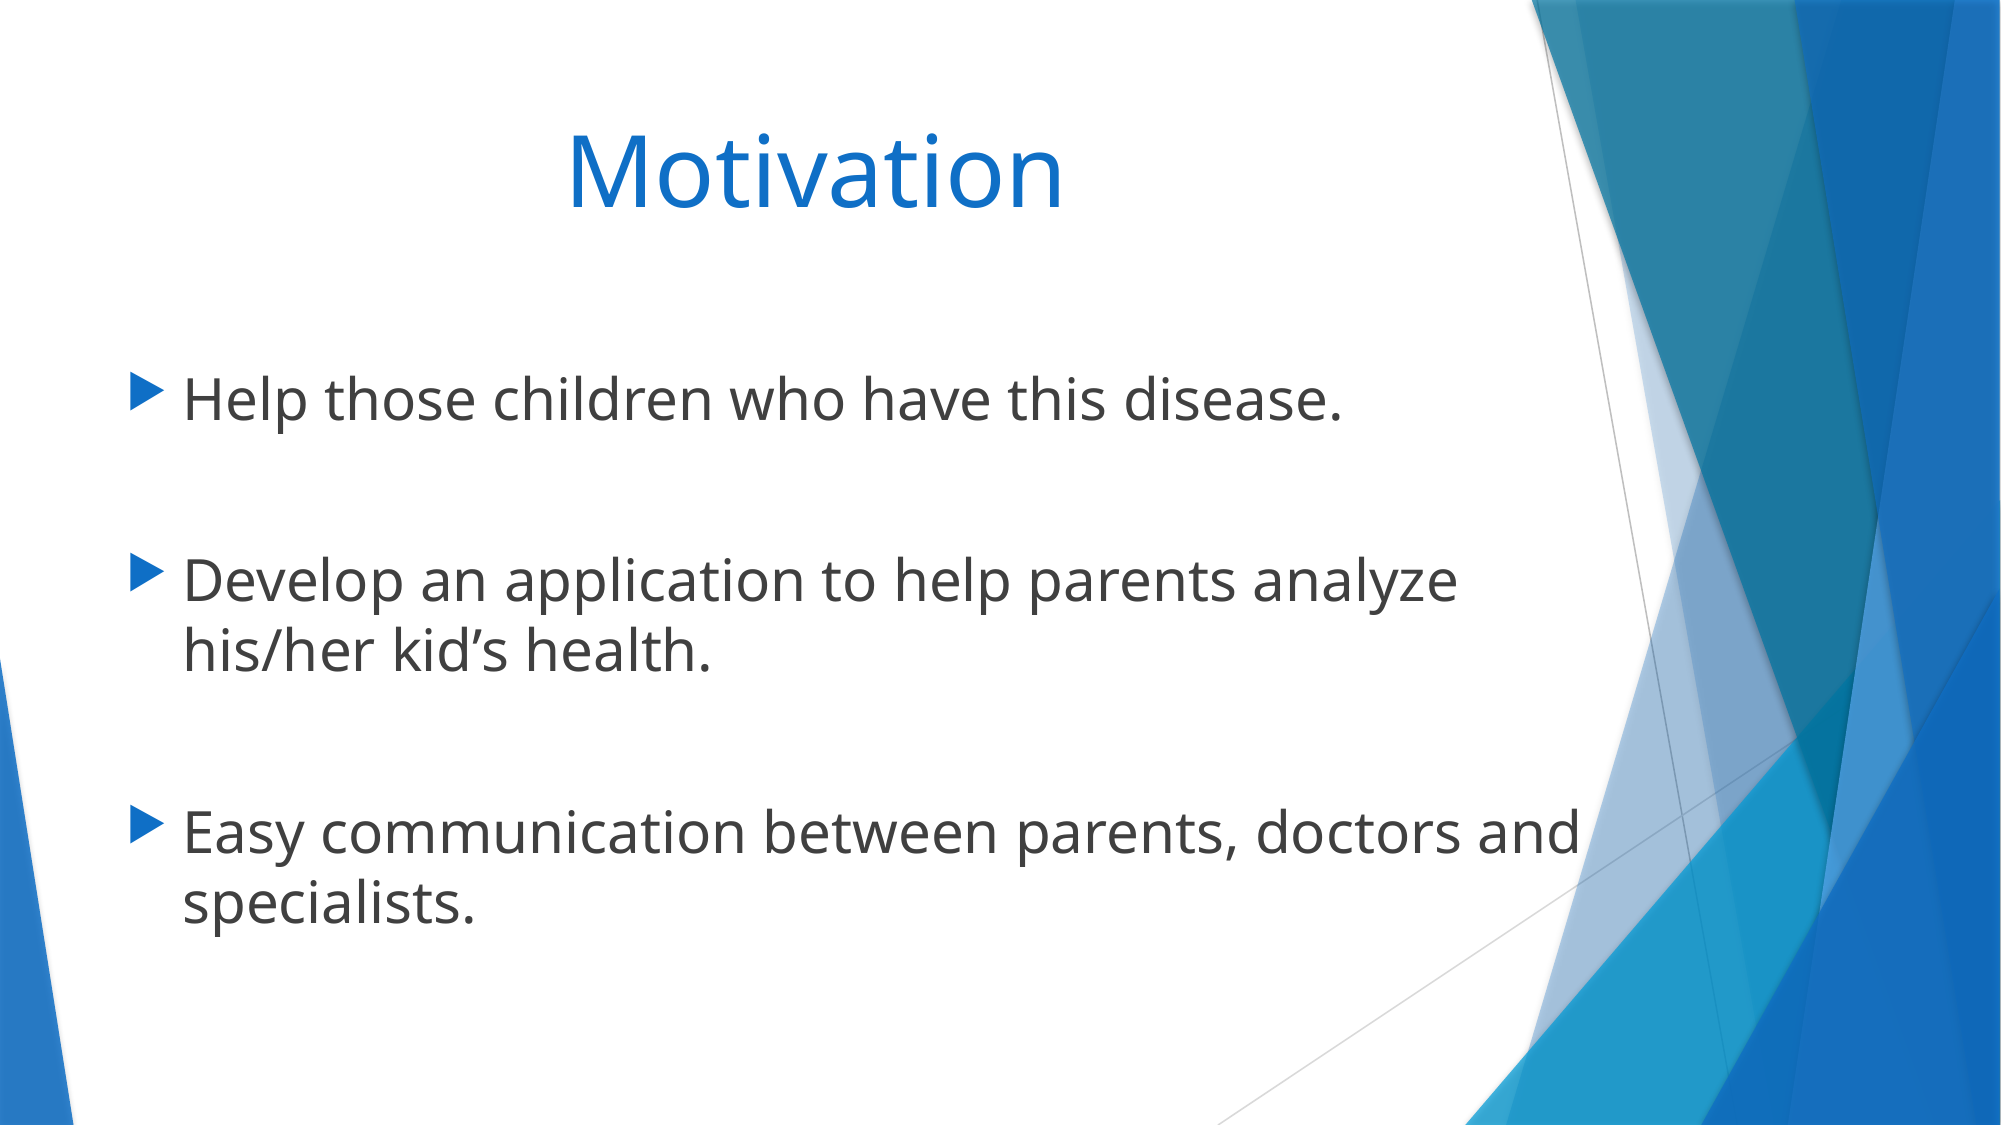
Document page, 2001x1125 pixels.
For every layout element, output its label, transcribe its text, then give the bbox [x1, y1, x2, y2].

list Help those children who have this disease. Develop an application to help parents analyze his/her kid’s health. Easy communication between parents, doctors and specialists. [111, 354, 1604, 992]
title Motivation [111, 99, 1522, 317]
